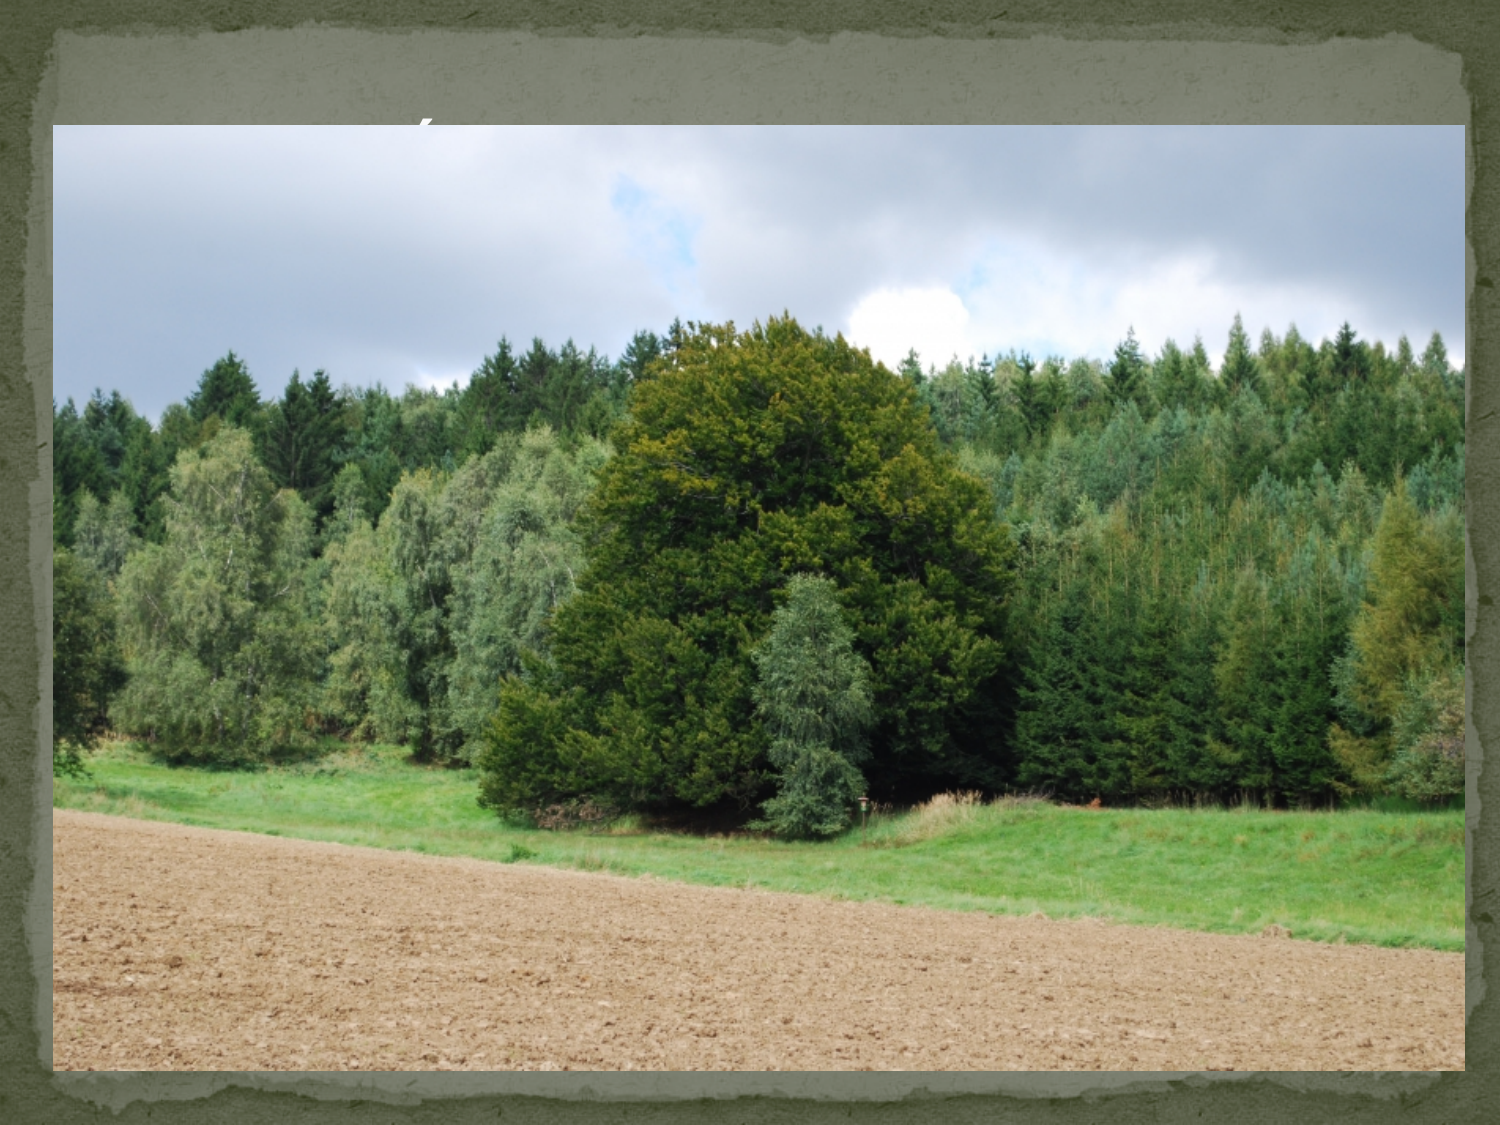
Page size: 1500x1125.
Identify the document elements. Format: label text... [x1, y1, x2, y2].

picture [53, 125, 1465, 1071]
title LAVICKÉHO BUK [74, 24, 1425, 114]
